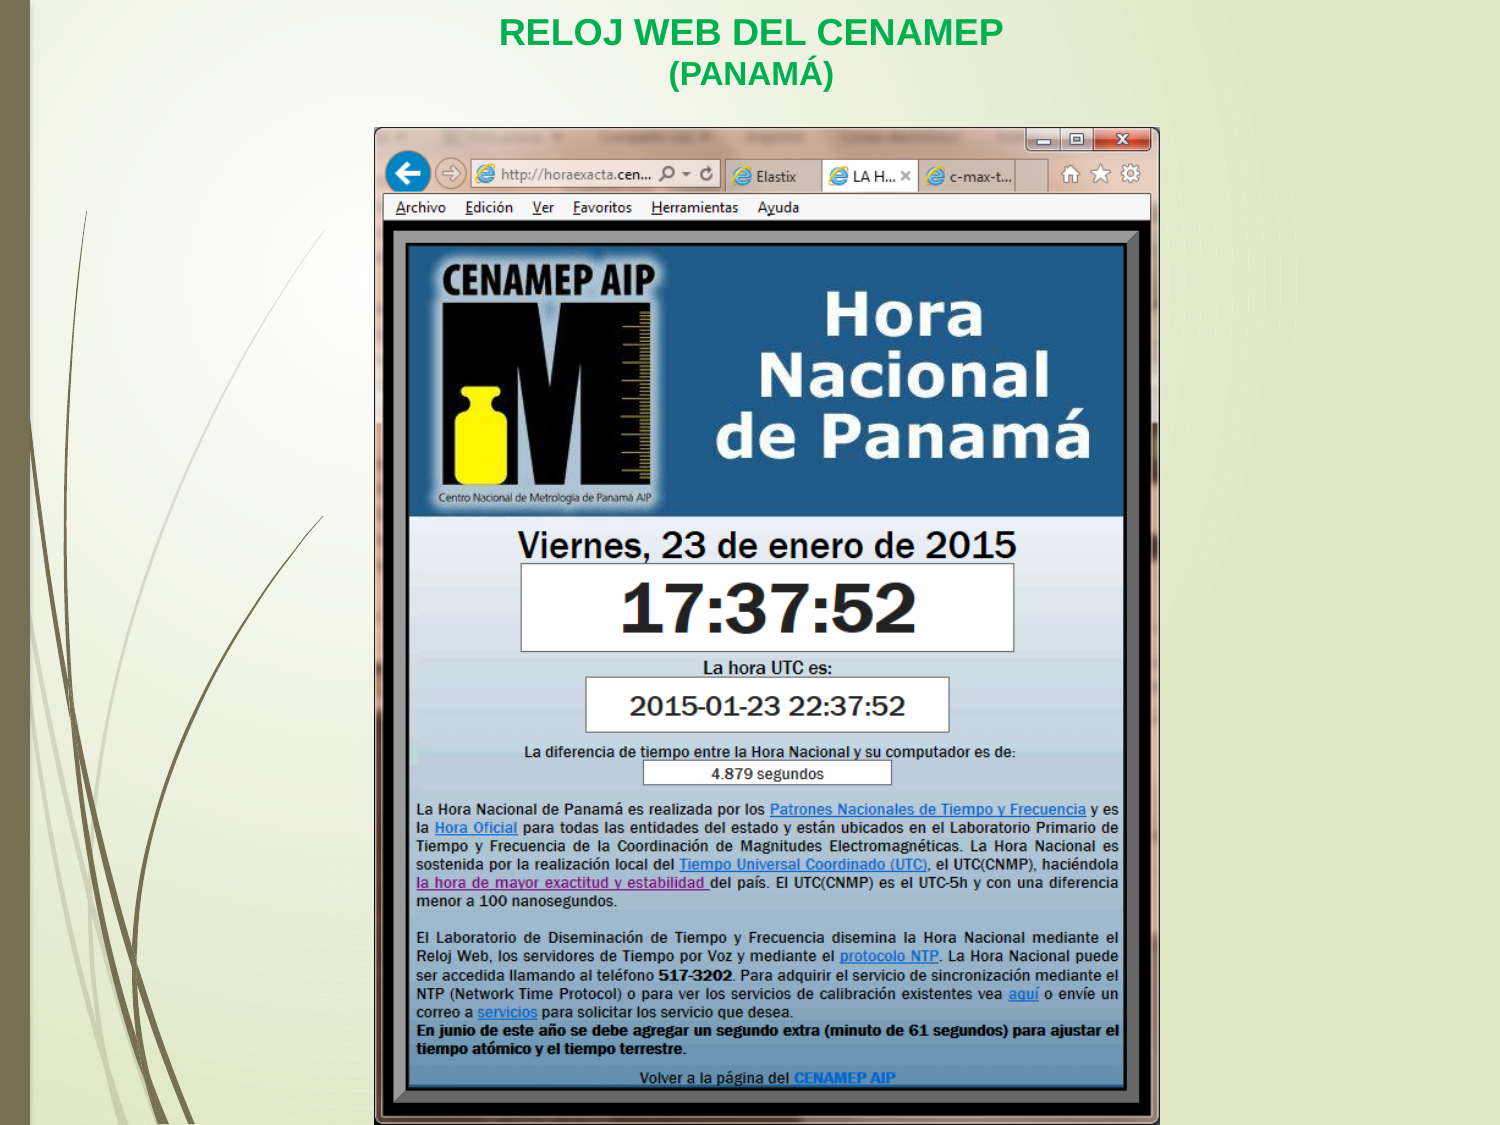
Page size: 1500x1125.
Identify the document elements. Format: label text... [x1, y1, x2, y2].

picture [373, 127, 1160, 1125]
text_box RELOJ WEB DEL CENAMEP (PANAMÁ) [483, 0, 1020, 100]
